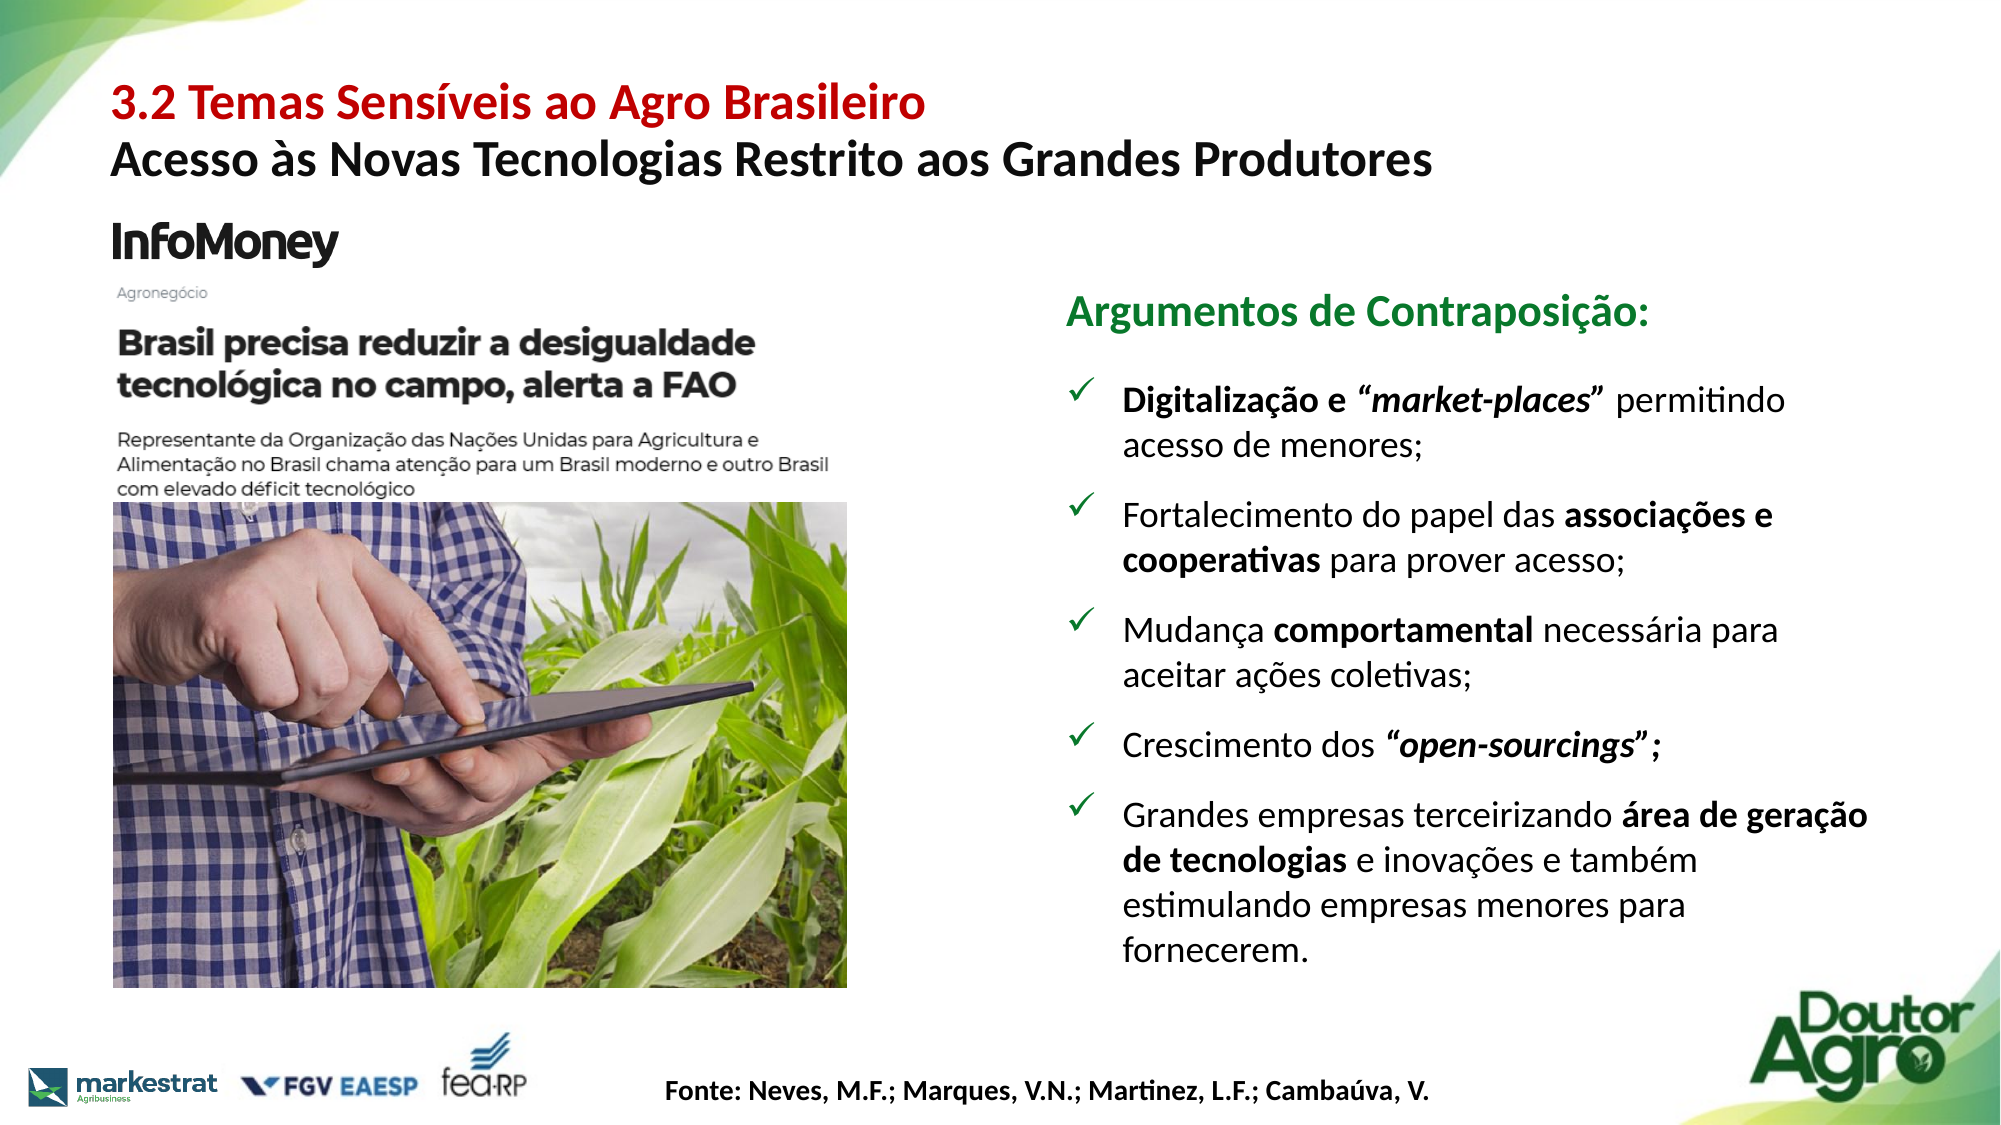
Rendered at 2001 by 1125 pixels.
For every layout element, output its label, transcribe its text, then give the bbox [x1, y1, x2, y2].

text_box 3.2 Temas Sensíveis ao Agro Brasileiro Acesso às Novas Tecnologias Restrito aos Grandes Produtores [95, 67, 1930, 191]
text_box Fonte: Neves, M.F.; Marques, V.N.; Martinez, L.F.; Cambaúva, V. [597, 1064, 1498, 1114]
text_box Argumentos de Contraposição: [1051, 272, 1877, 343]
text_box Digitalização e “market-places” permitindo acesso de menores; Fortalecimento do papel das associações e cooperativas para prover acesso; Mudança comportamental necessária para aceitar ações coletivas; Crescimento dos “open-sourcings”; Grandes empresas terceirizando área de geração de tecnologias e inovações e também estimulando empresas menores para fornecerem. [1051, 367, 1892, 978]
picture [0, 0, 2001, 1125]
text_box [65, 222, 886, 988]
